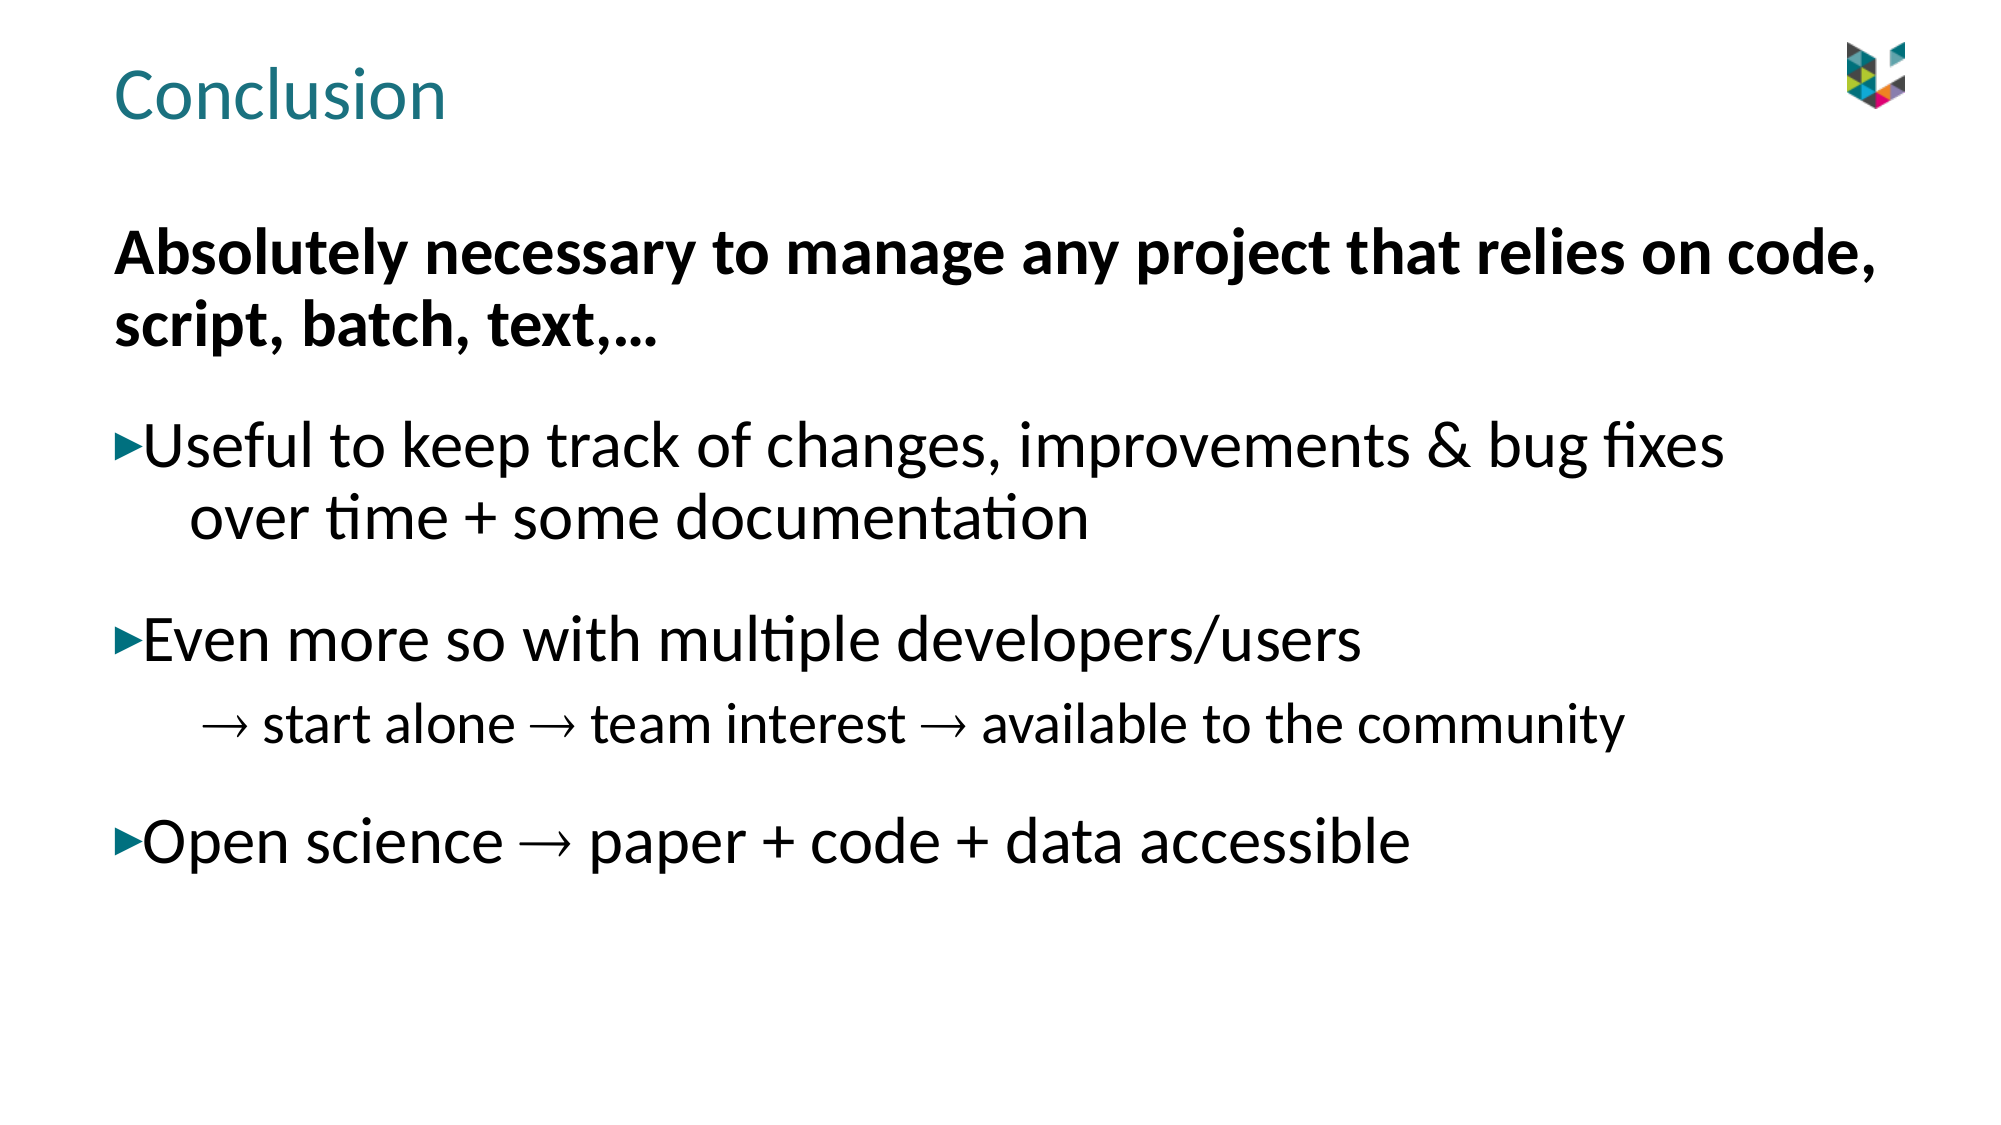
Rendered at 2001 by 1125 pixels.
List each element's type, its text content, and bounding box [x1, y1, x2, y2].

list Absolutely necessary to manage any project that relies on code, script, batch, text,… Useful to keep track of changes, improvements & bug fixes over time + some documentation Even more so with multiple developers/users  start alone  team interest  available to the community Open science  paper + code + data accessible [99, 209, 1900, 959]
picture [1847, 42, 1905, 109]
title Conclusion [99, 27, 1771, 152]
